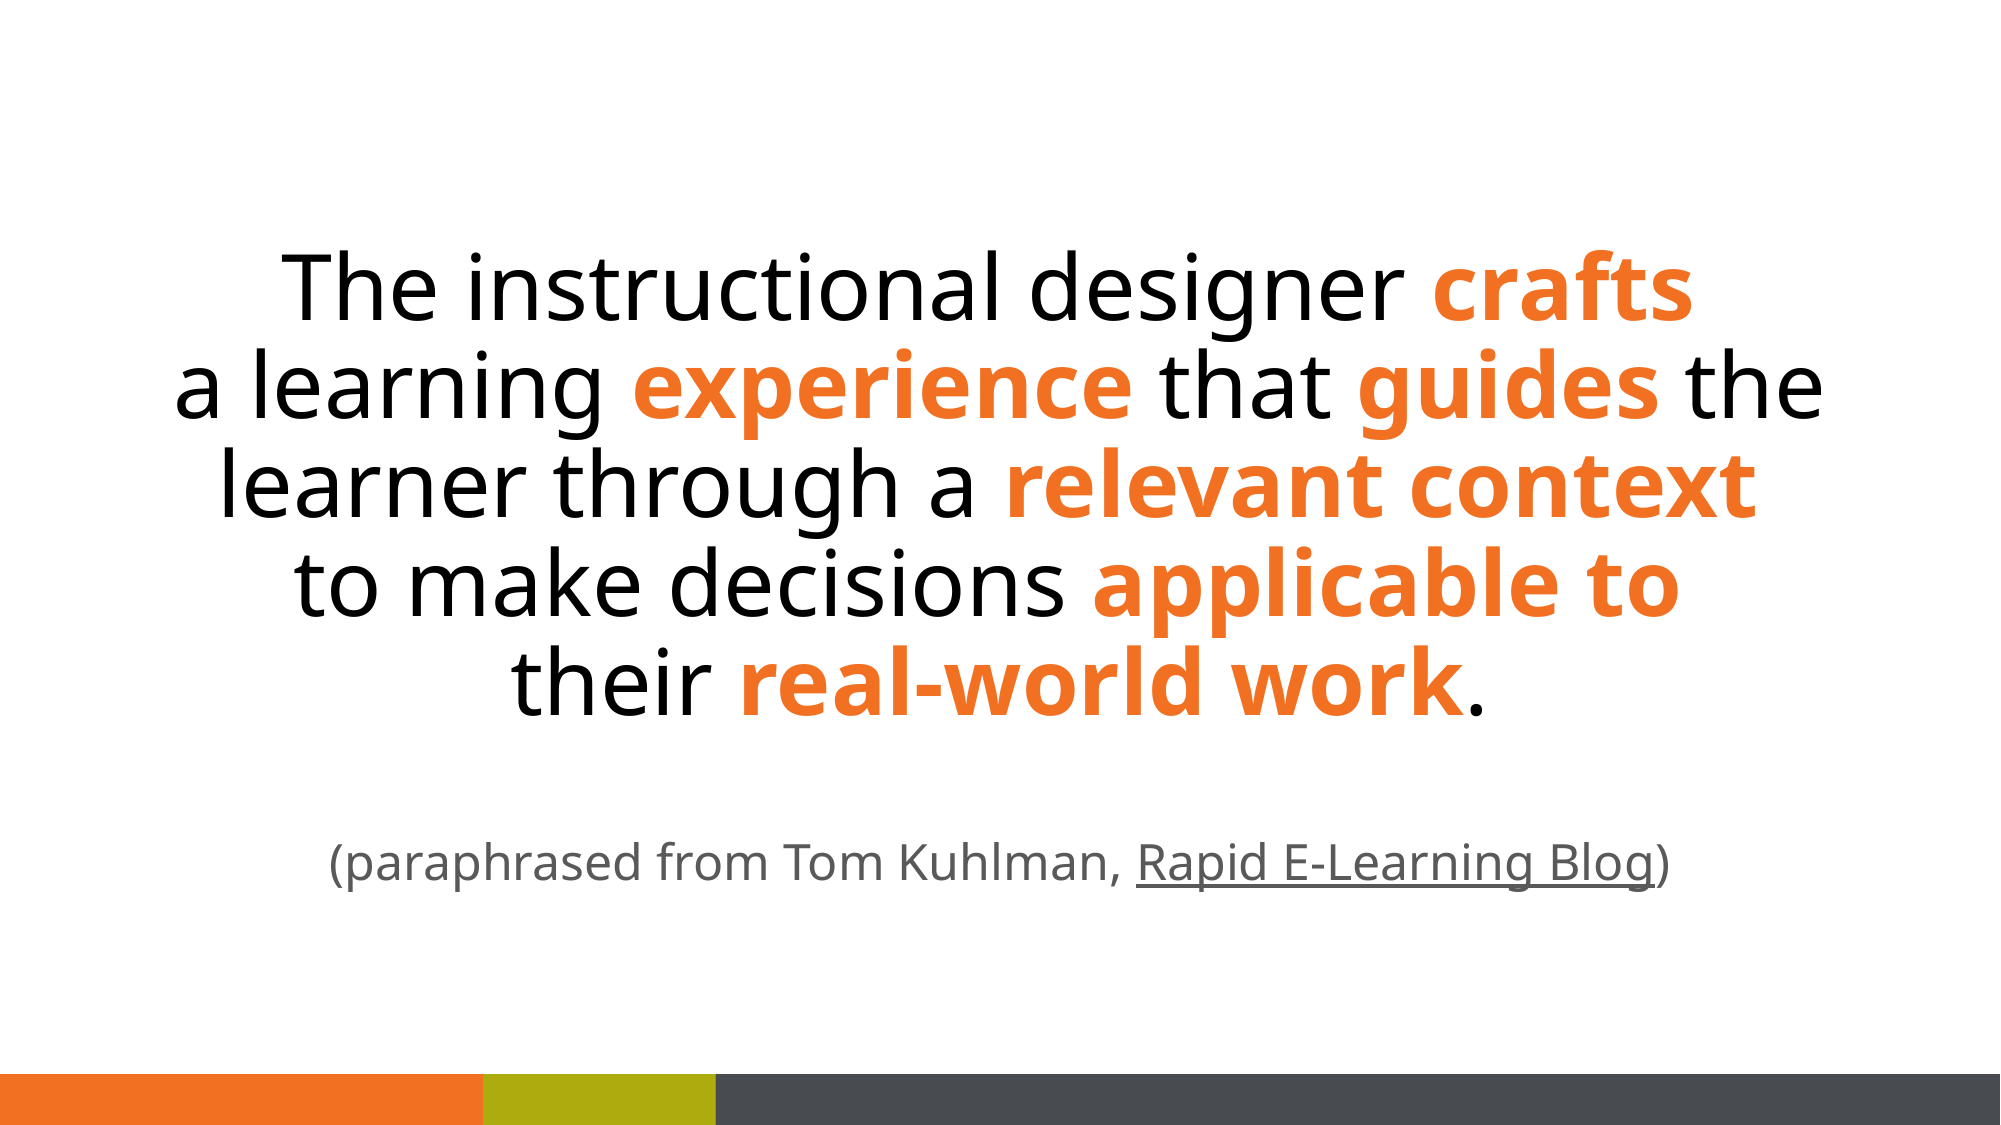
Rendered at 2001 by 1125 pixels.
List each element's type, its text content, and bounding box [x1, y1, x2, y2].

list The instructional designer crafts a learning experience that guides the learner through a relevant context to make decisions applicable to their real-world work. (paraphrased from Tom Kuhlman, Rapid E-Learning Blog) [137, 233, 1863, 1014]
